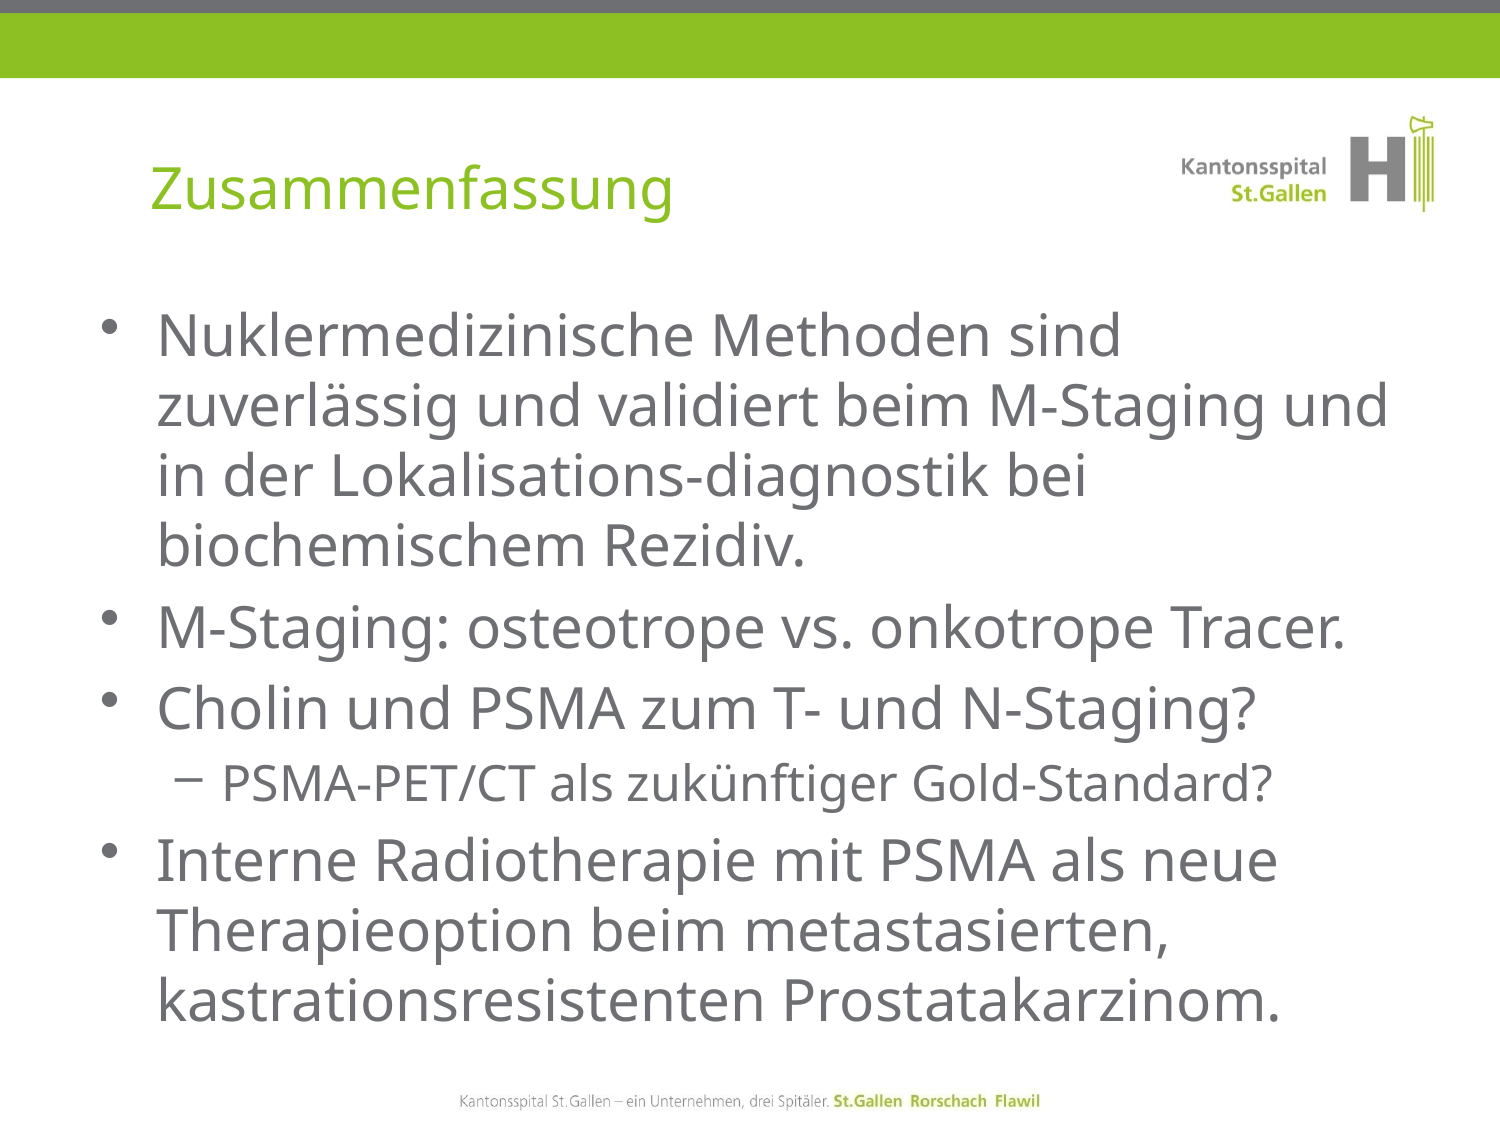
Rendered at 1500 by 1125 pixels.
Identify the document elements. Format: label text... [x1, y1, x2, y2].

picture [1174, 110, 1442, 218]
text_box Zusammenfassung [135, 144, 1431, 290]
picture [450, 1088, 1050, 1116]
text_box Nuklermedizinische Methoden sind zuverlässig und validiert beim M-Staging und in der Lokalisations-diagnostik bei biochemischem Rezidiv. M-Staging: osteotrope vs. onkotrope Tracer. Cholin und PSMA zum T- und N-Staging? PSMA-PET/CT als zukünftiger Gold-Standard? Interne Radiotherapie mit PSMA als neue Therapieoption beim metastasierten, kastrationsresistenten Prostatakarzinom. [85, 290, 1435, 764]
